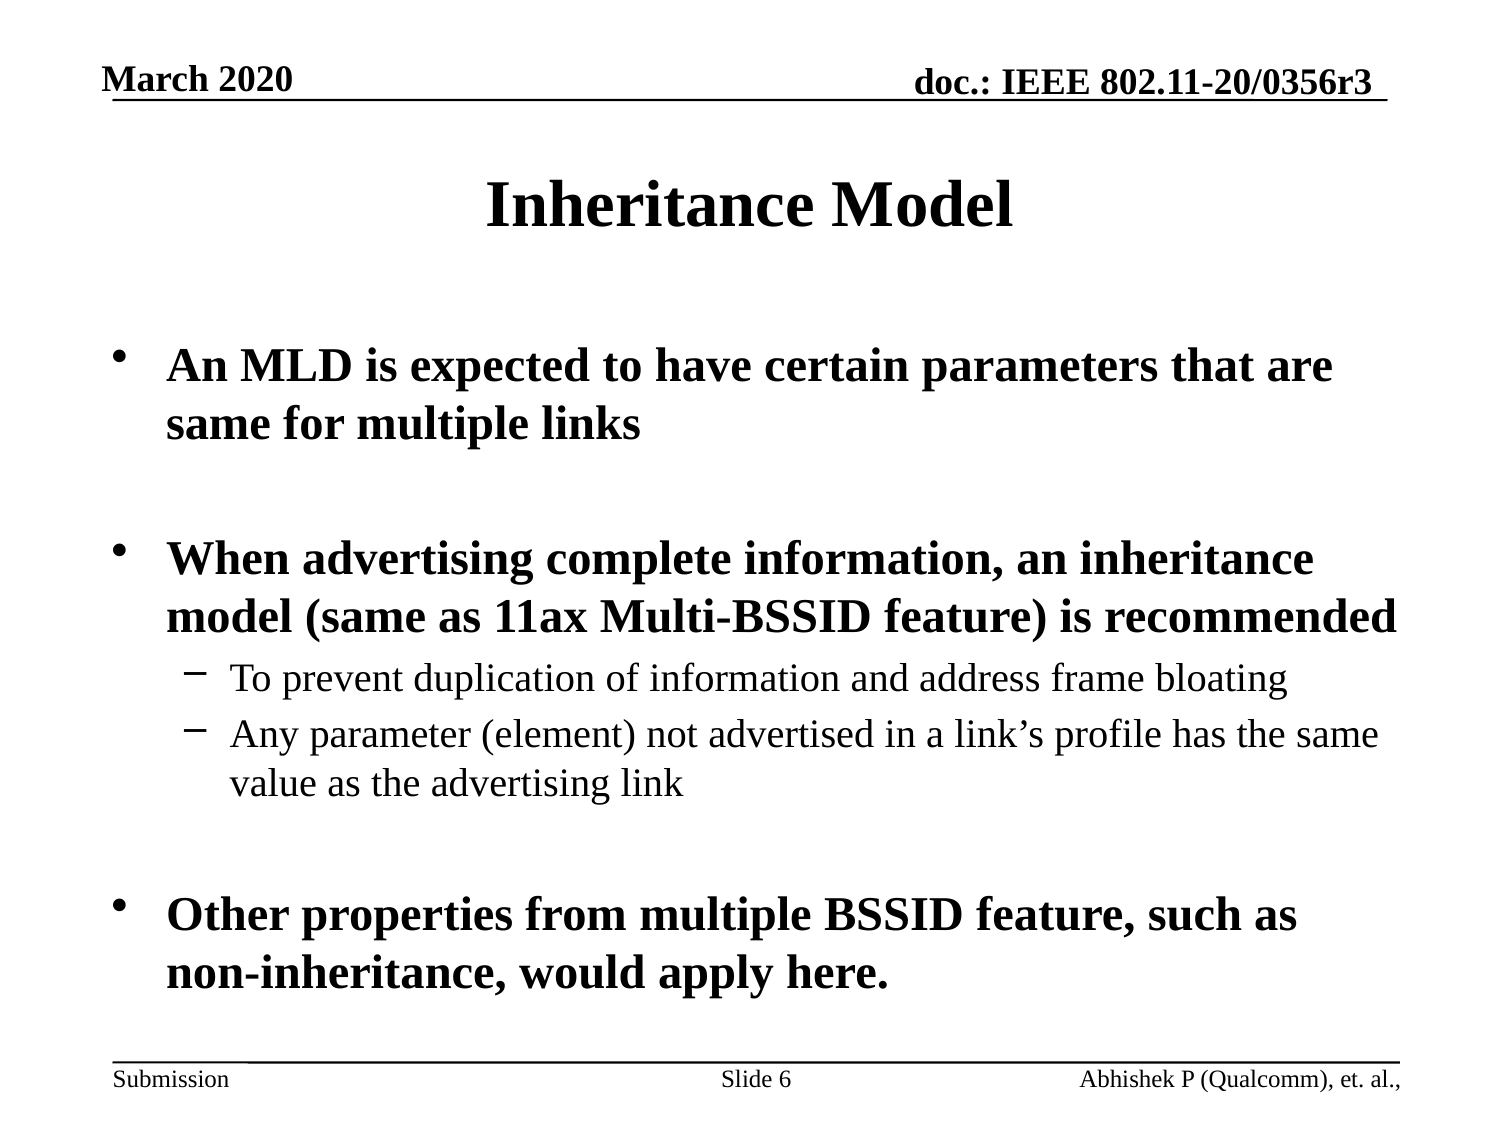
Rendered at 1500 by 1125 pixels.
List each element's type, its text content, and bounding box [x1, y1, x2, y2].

list An MLD is expected to have certain parameters that are same for multiple links When advertising complete information, an inheritance model (same as 11ax Multi-BSSID feature) is recommended To prevent duplication of information and address frame bloating Any parameter (element) not advertised in a link’s profile has the same value as the advertising link Other properties from multiple BSSID feature, such as non-inheritance, would apply here. [96, 324, 1415, 1044]
footer Abhishek P (Qualcomm), et. al., [949, 1061, 1402, 1093]
title Inheritance Model [112, 112, 1388, 288]
slide_number Slide 6 [712, 1061, 801, 1093]
